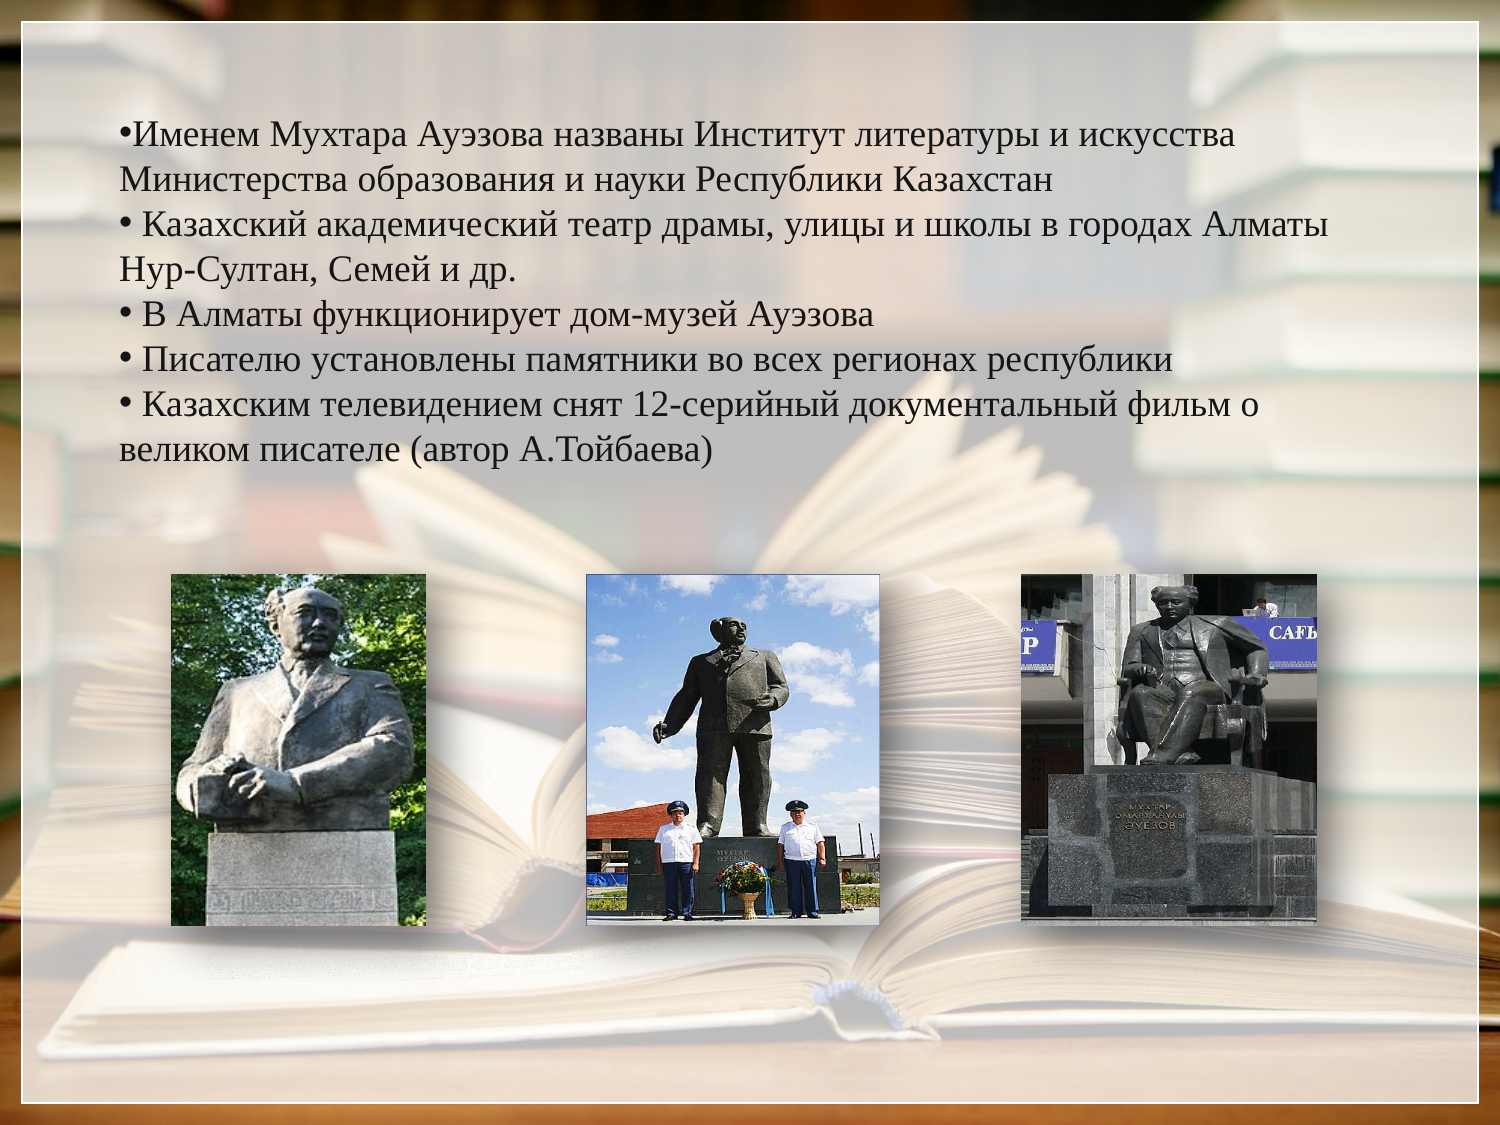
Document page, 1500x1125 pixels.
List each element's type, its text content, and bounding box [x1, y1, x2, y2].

picture [0, 0, 1500, 1125]
text_box Именем Мухтара Ауэзова названы Институт литературы и искусства Министерства образования и науки Республики Казахстан Казахский академический театр драмы, улицы и школы в городах Алматы Нур-Султан, Семей и др. В Алматы функционирует дом-музей Ауэзова Писателю установлены памятники во всех регионах республики Казахским телевидением снят 12-серийный документальный фильм о великом писателе (автор А.Тойбаева) [104, 101, 1412, 477]
